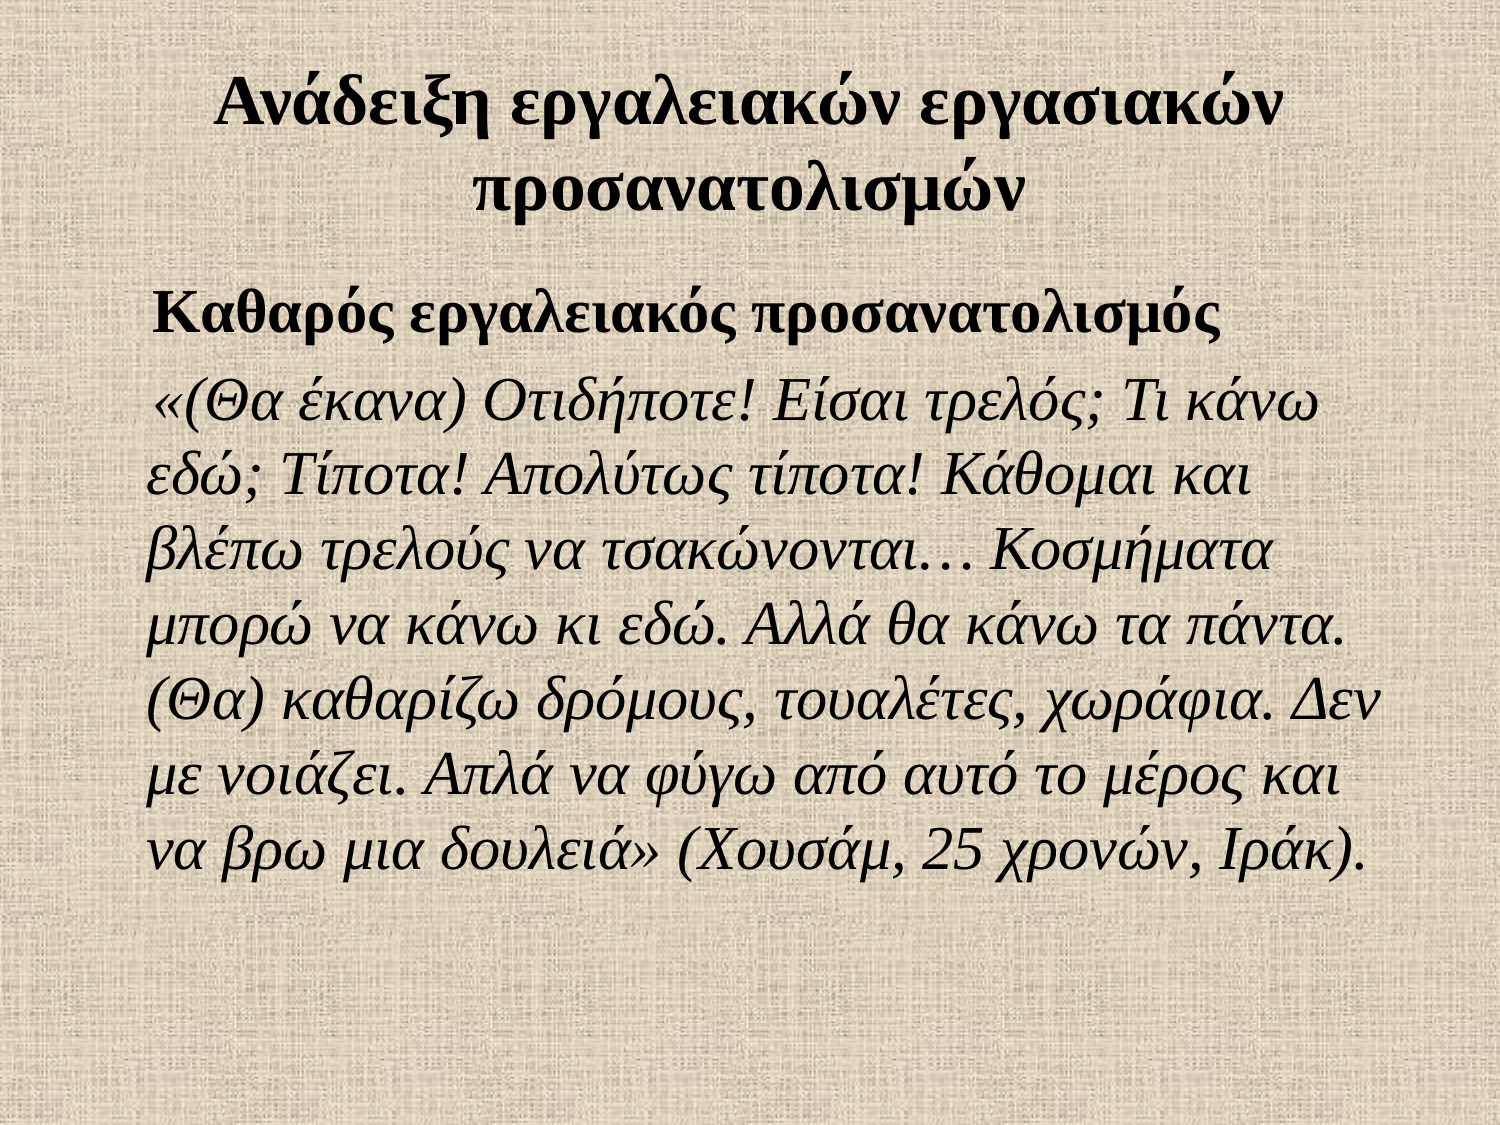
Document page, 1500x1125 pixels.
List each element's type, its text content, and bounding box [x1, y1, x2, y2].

picture [0, 0, 1500, 1125]
title Ανάδειξη εργαλειακών εργασιακών προσανατολισμών [75, 45, 1425, 233]
list Καθαρός εργαλειακός προσανατολισμός «(Θα έκανα) Οτιδήποτε! Είσαι τρελός; Τι κάνω εδώ; Τίποτα! Απολύτως τίποτα! Κάθομαι και βλέπω τρελούς να τσακώνονται… Κοσμήματα μπορώ να κάνω κι εδώ. Αλλά θα κάνω τα πάντα. (Θα) καθαρίζω δρόμους, τουαλέτες, χωράφια. Δεν με νοιάζει. Απλά να φύγω από αυτό το μέρος και να βρω μια δουλειά» (Χουσάμ, 25 χρονών, Ιράκ). [75, 262, 1425, 1005]
